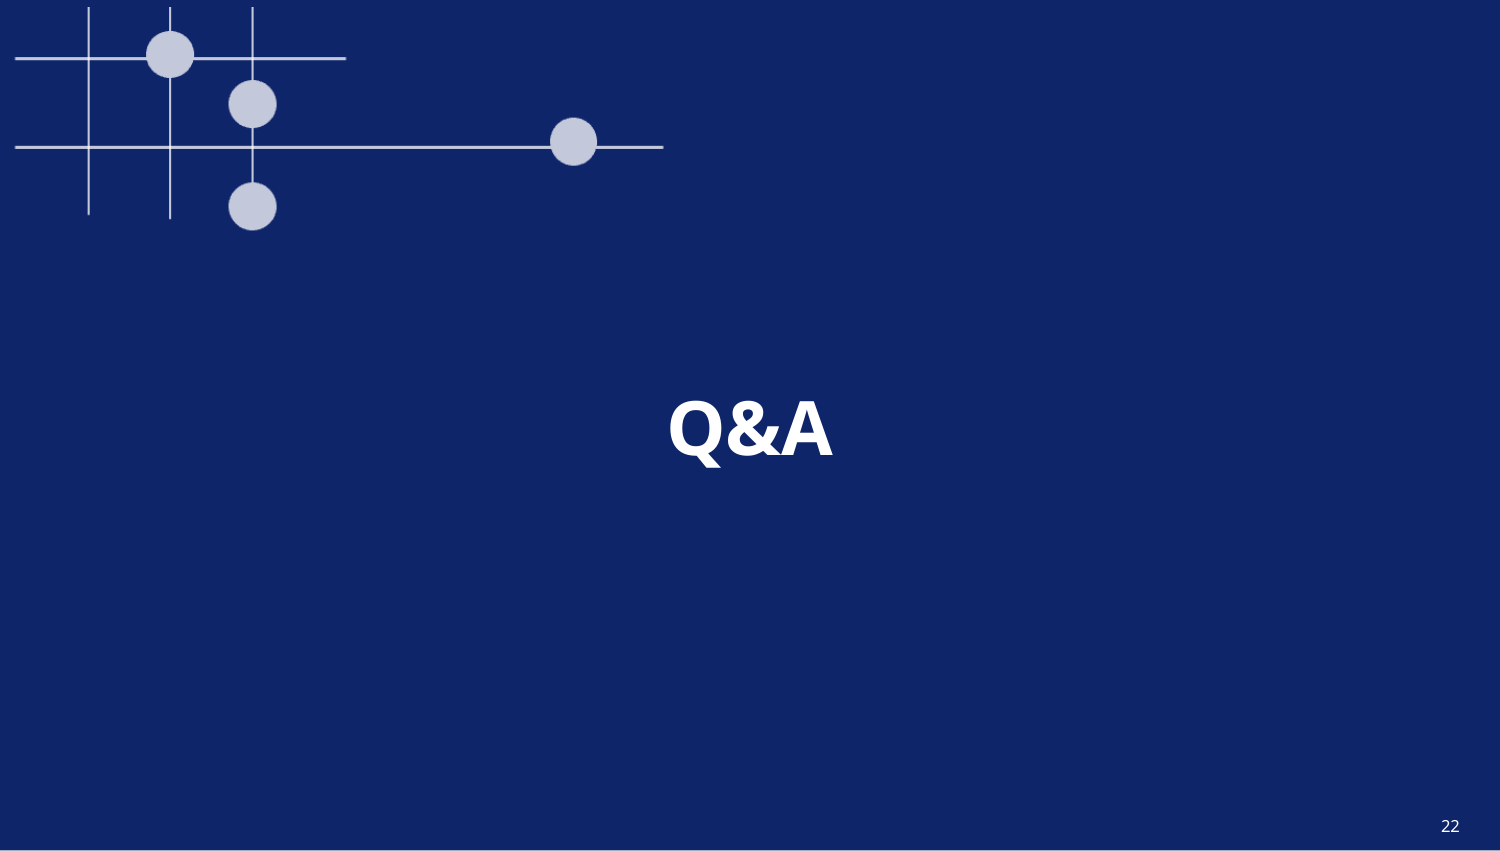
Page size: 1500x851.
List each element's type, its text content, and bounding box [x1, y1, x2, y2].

picture [1, 7, 690, 244]
title Q&A [112, 321, 1388, 479]
slide_number 22 [1125, 572, 1475, 851]
